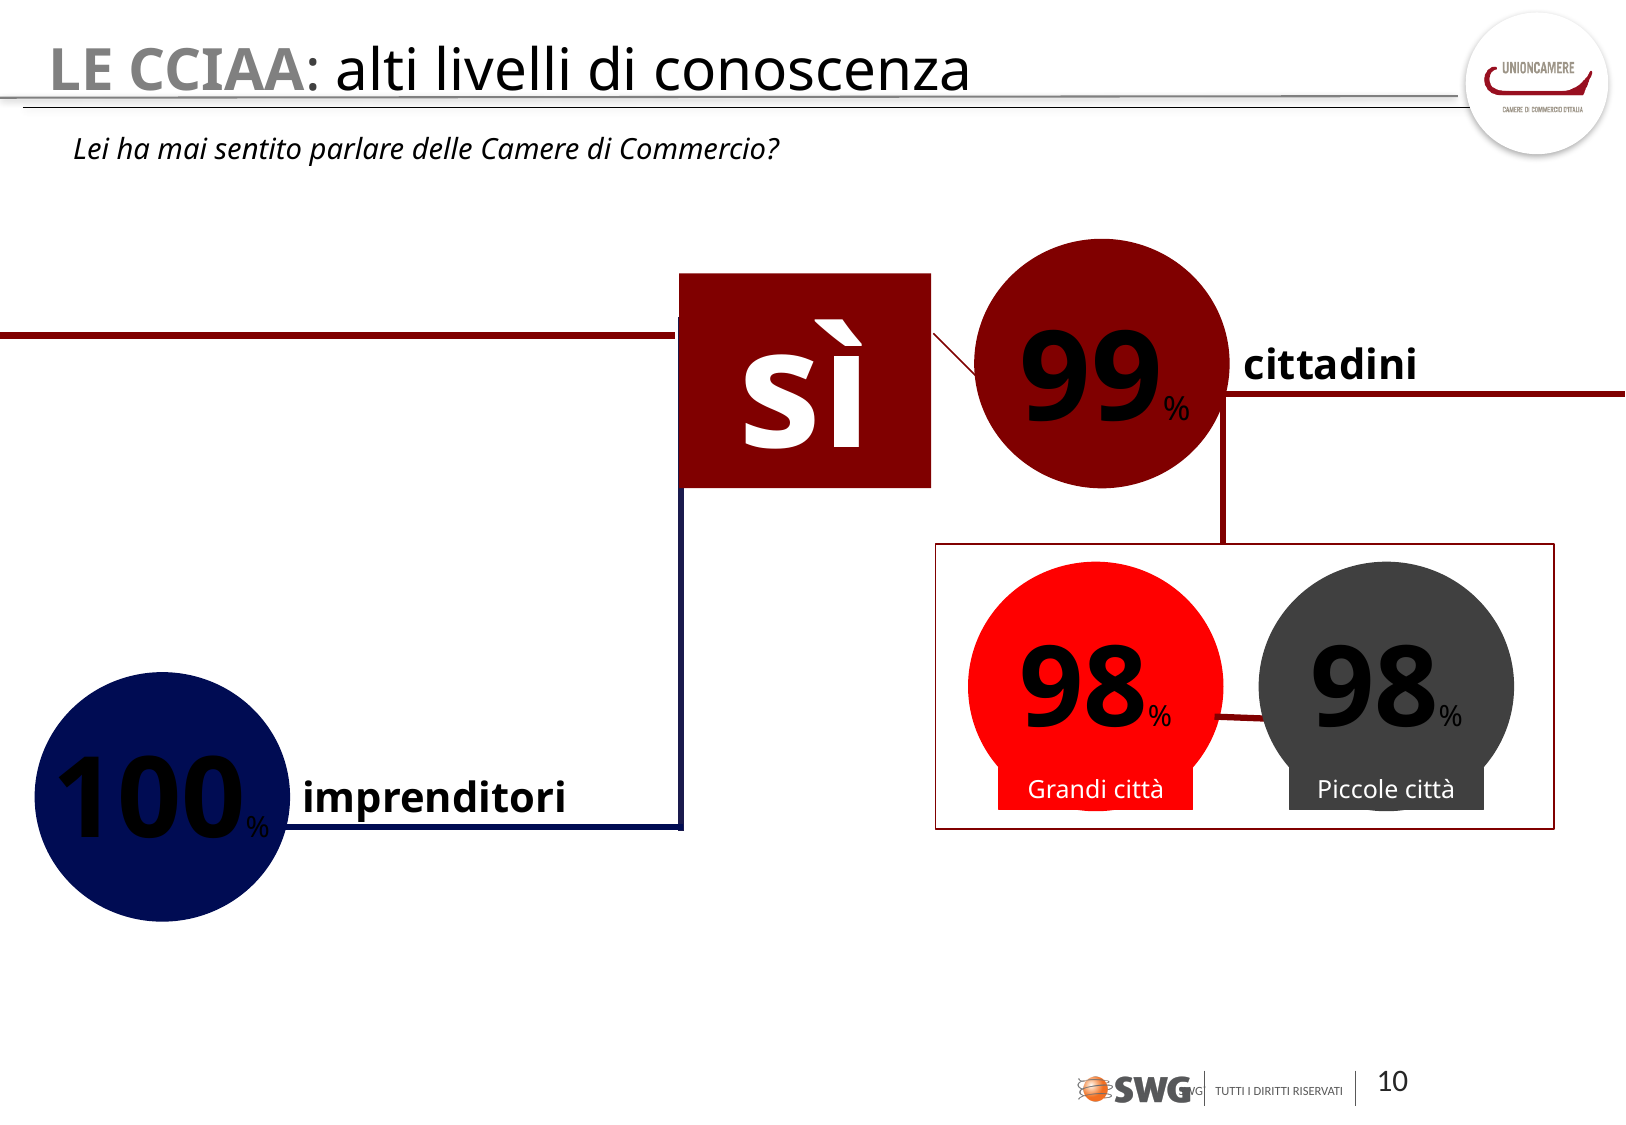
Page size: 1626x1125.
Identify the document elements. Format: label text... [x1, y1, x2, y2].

text_box [935, 543, 1219, 830]
text_box [1289, 562, 1483, 606]
title LE CCIAA: alti livelli di conoscenza [48, 32, 1455, 107]
text_box [991, 757, 1201, 767]
text_box [999, 562, 1193, 606]
text_box [1281, 757, 1491, 767]
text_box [933, 333, 978, 378]
text_box imprenditori [302, 770, 646, 821]
text_box [65, 672, 260, 717]
text_box 98% [969, 606, 1218, 757]
text_box 100% [35, 717, 288, 867]
text_box Lei ha mai sentito parlare delle Camere di Commercio? [58, 123, 1071, 174]
text_box [1014, 453, 1190, 488]
text_box [57, 867, 268, 921]
text_box 99% [979, 288, 1232, 453]
text_box [1289, 767, 1484, 810]
text_box Piccole città [1317, 773, 1456, 804]
text_box cittadini [1243, 337, 1588, 388]
text_box 98% [1260, 606, 1513, 757]
picture [1478, 43, 1598, 117]
text_box Grandi città [1027, 773, 1165, 804]
text_box sì [679, 273, 932, 489]
text_box [1001, 239, 1203, 288]
text_box [1227, 543, 1555, 830]
text_box [998, 767, 1193, 810]
